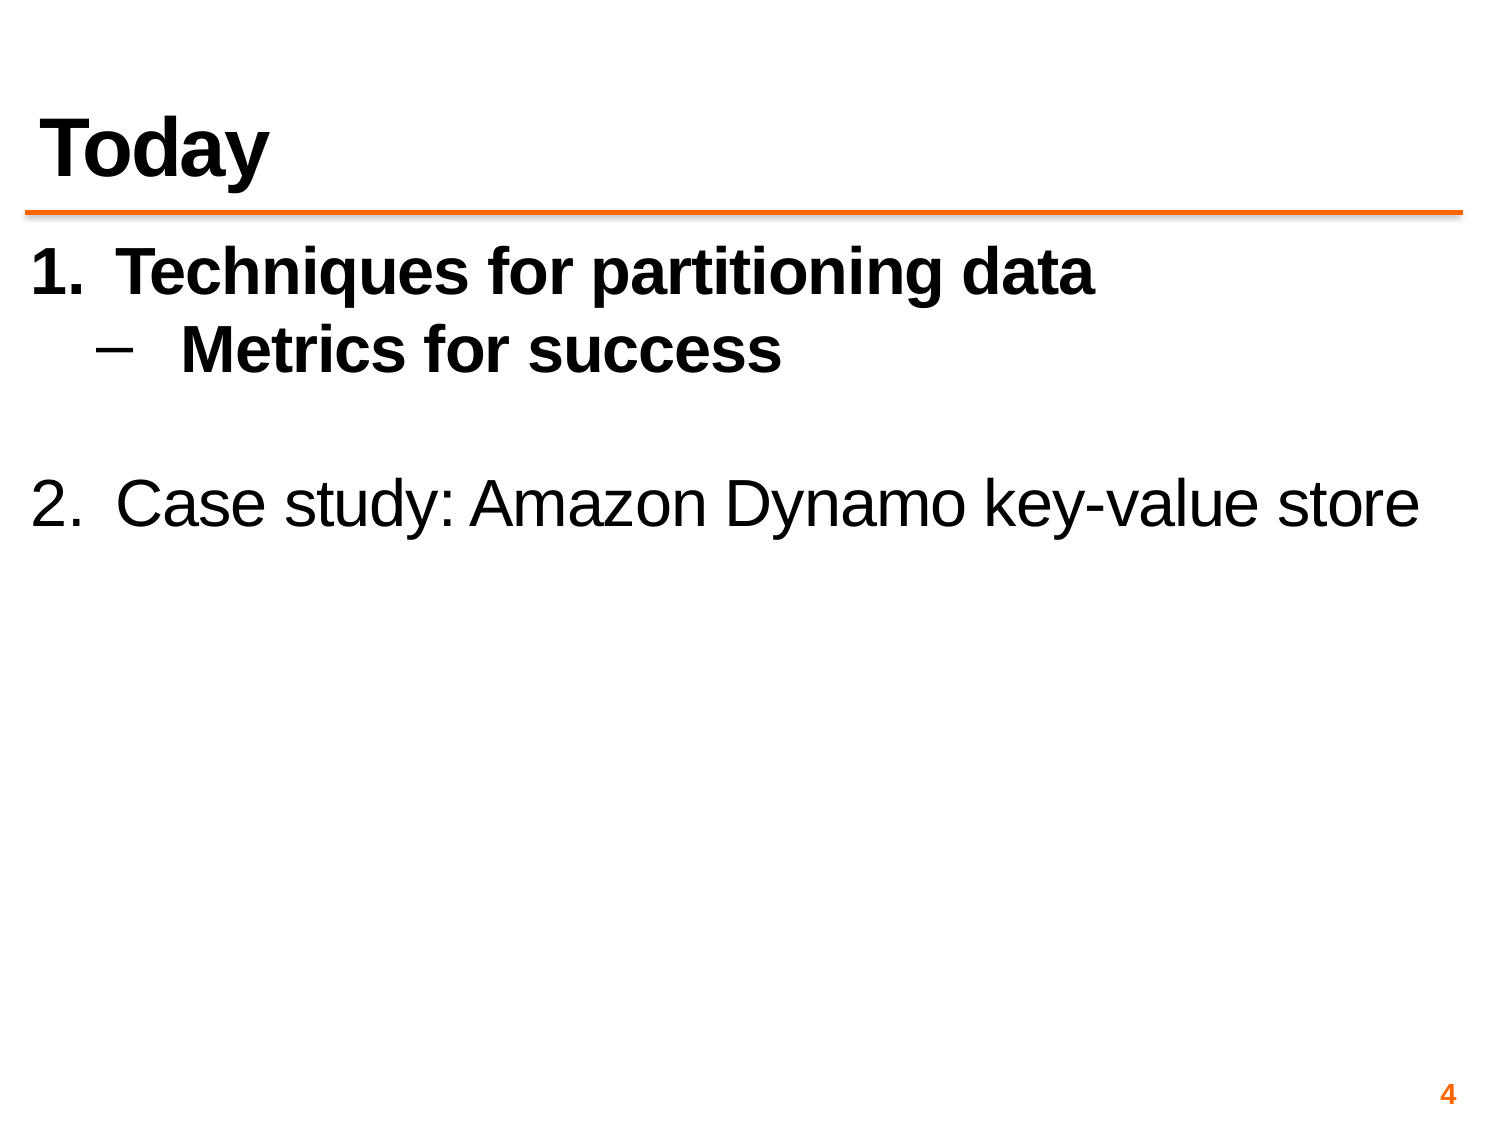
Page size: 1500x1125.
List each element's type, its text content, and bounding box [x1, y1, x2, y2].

slide_number 4 [1112, 1074, 1463, 1110]
title Today [24, 24, 1463, 201]
list Techniques for partitioning data Metrics for success Case study: Amazon Dynamo key-value store [24, 237, 1463, 1063]
